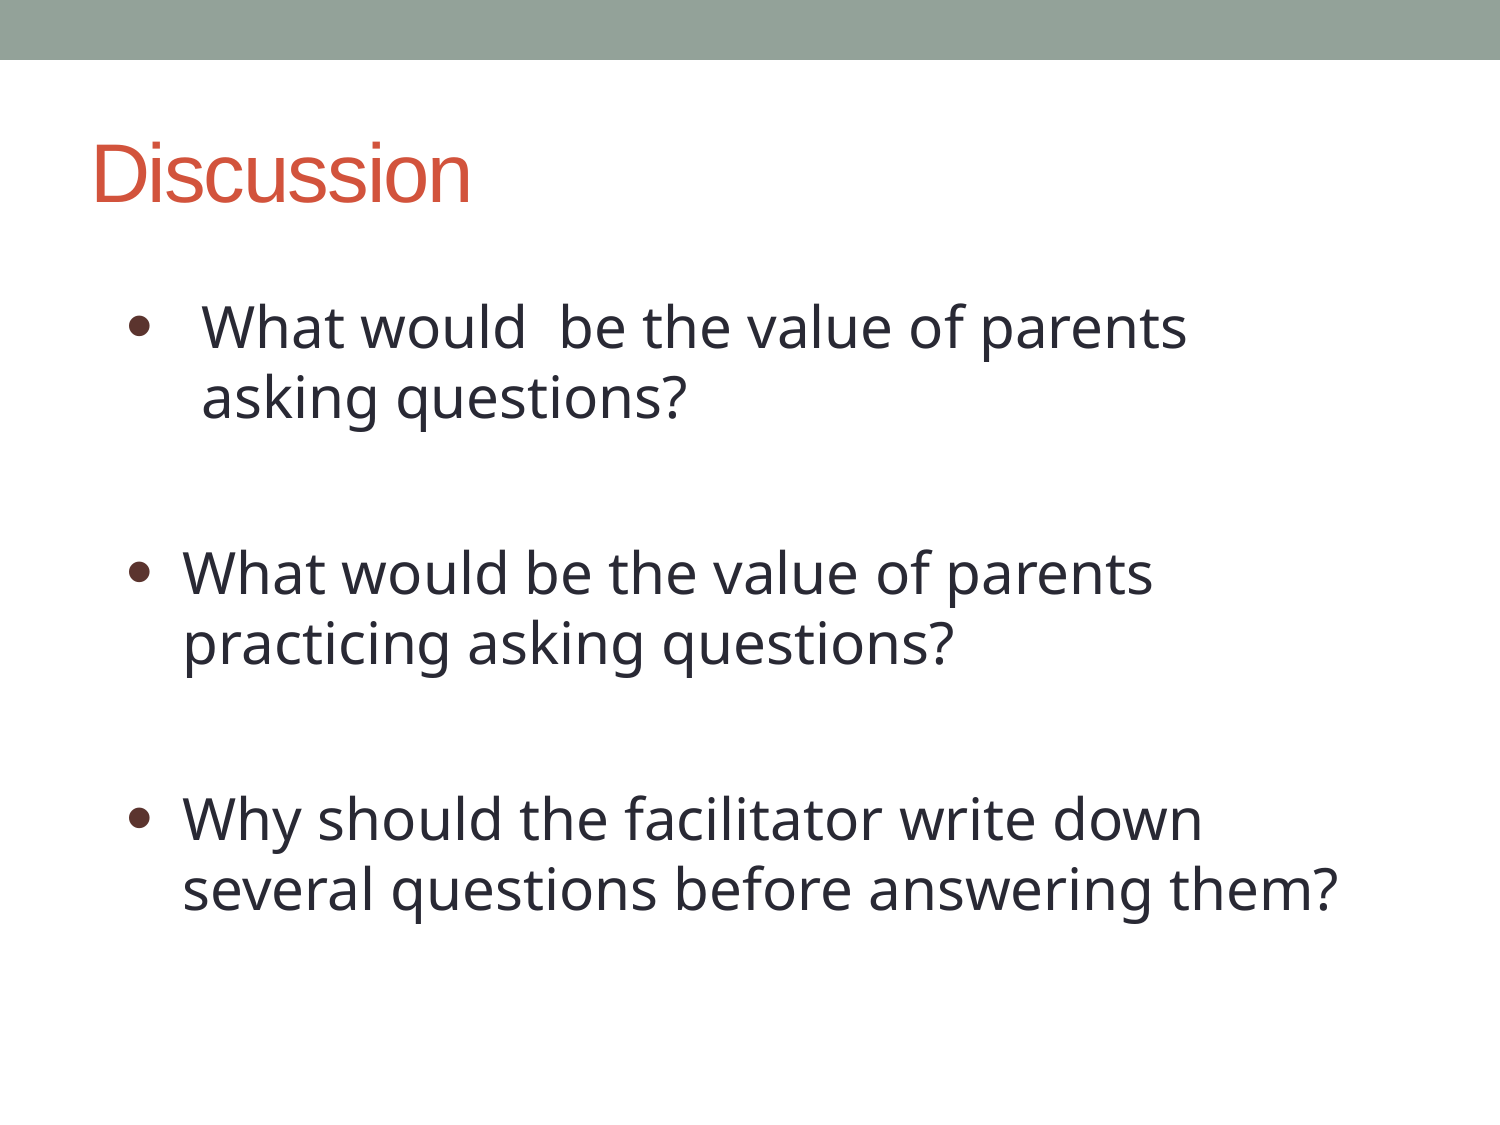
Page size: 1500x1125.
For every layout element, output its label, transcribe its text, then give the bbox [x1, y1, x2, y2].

text_box What would be the value of parents asking questions? What would be the value of parents practicing asking questions? Why should the facilitator write down several questions before answering them? [104, 283, 1384, 930]
title Discussion [75, 87, 1425, 250]
